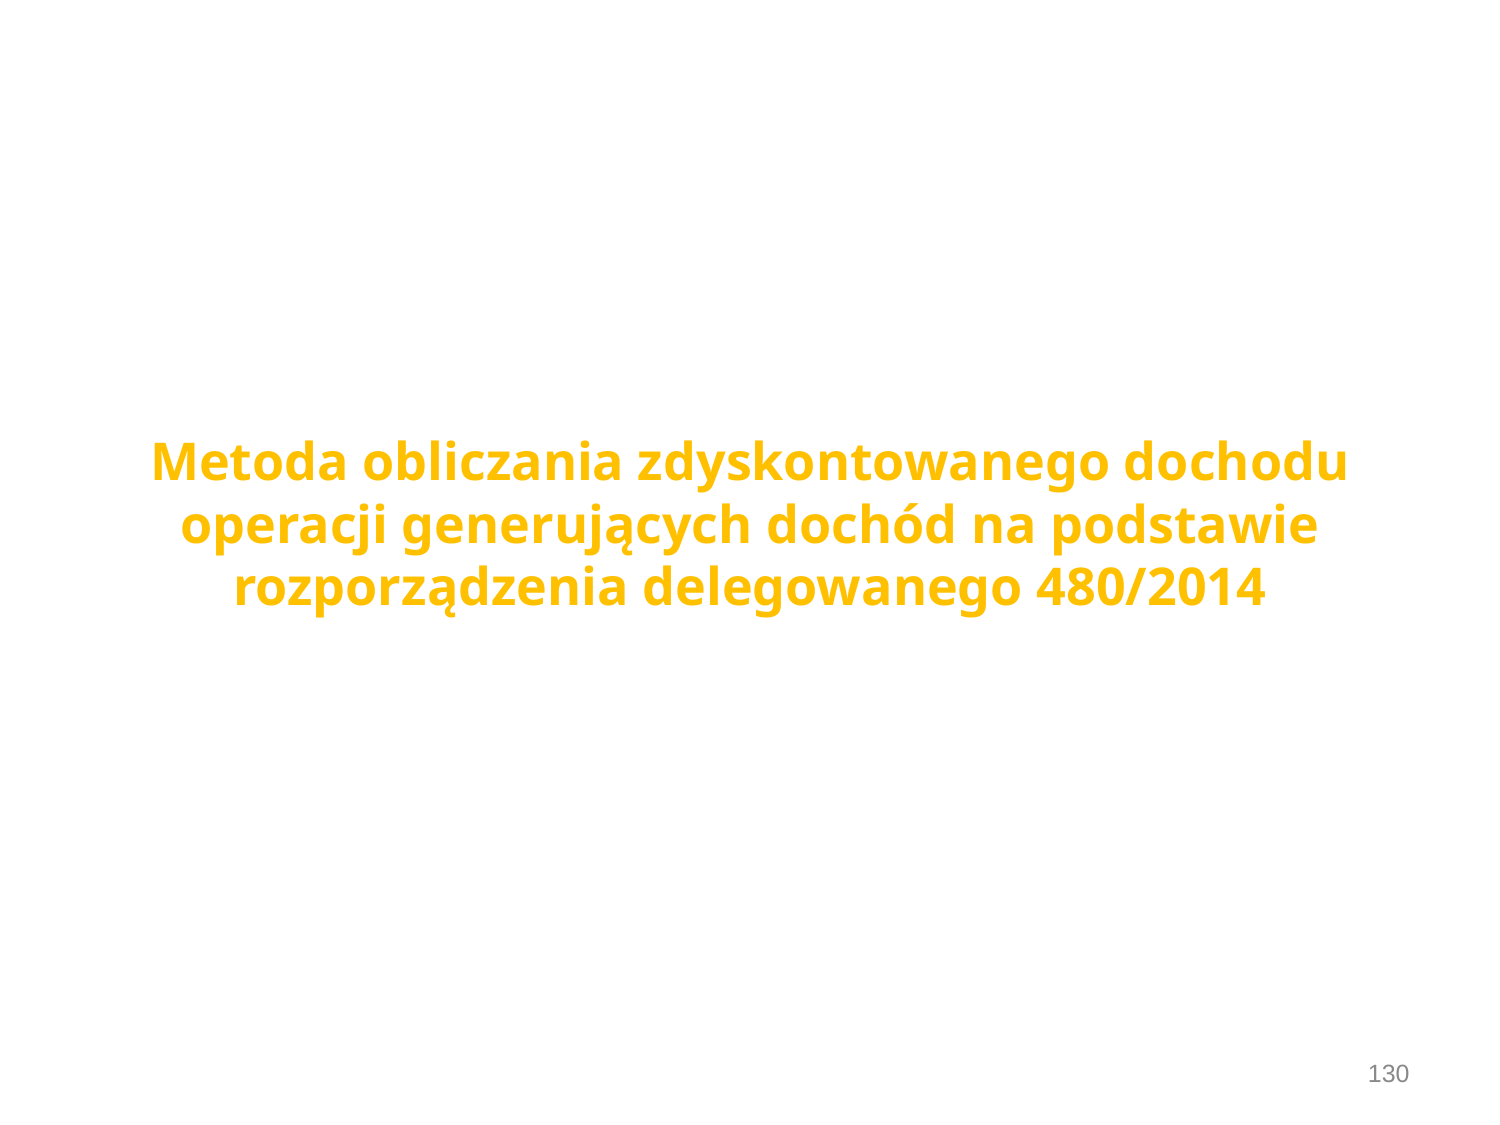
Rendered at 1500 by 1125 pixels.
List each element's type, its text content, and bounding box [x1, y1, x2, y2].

slide_number 130 [1074, 1042, 1425, 1103]
title Metoda obliczania zdyskontowanego dochodu operacji generujących dochód na podstawie rozporządzenia delegowanego 480/2014 [75, 45, 1425, 1000]
